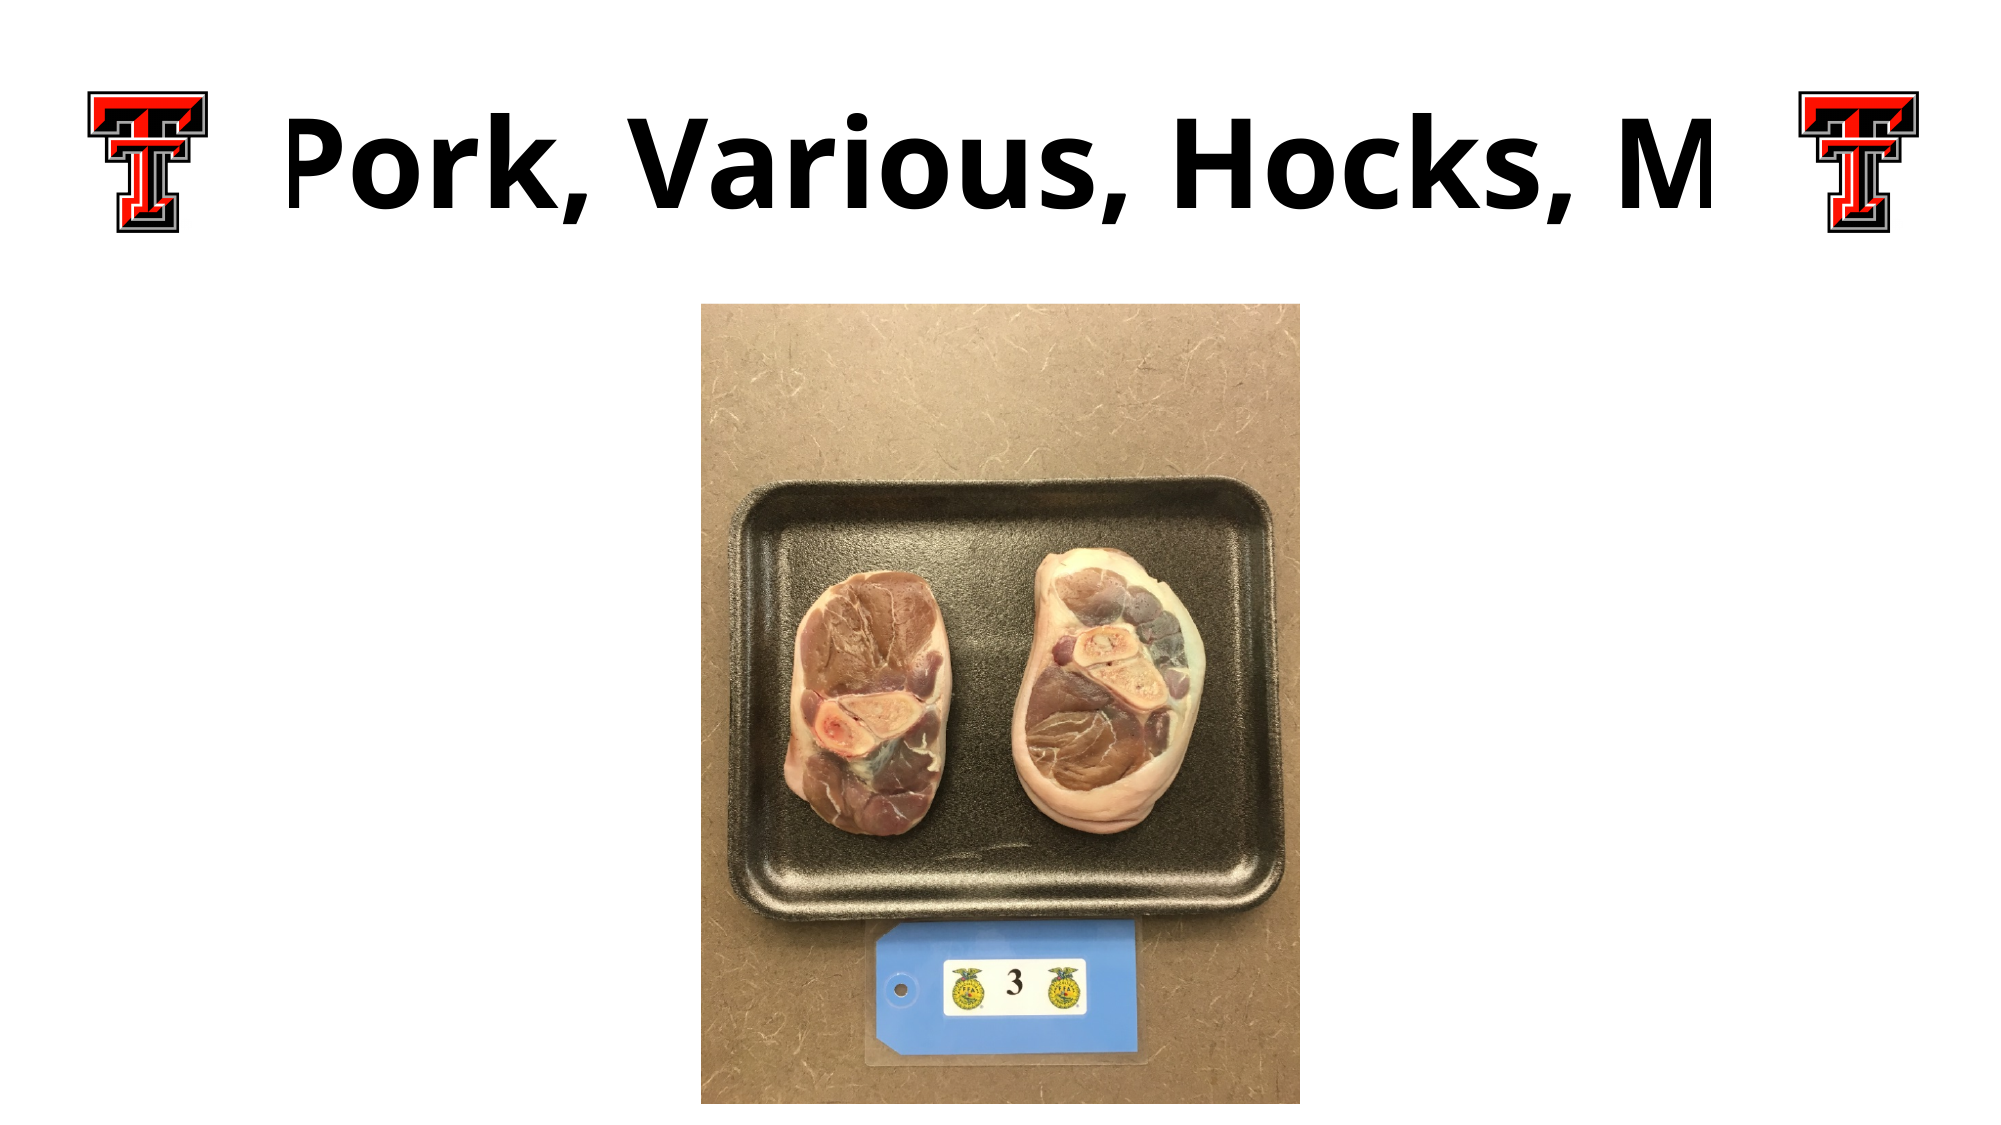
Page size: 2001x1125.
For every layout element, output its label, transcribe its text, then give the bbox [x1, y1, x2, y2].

picture [0, 48, 289, 290]
title Pork, Various, Hocks, M [289, 59, 1711, 278]
picture [701, 305, 1300, 403]
picture [1711, 48, 2000, 290]
picture [701, 1004, 1300, 1103]
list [599, 403, 1400, 1004]
